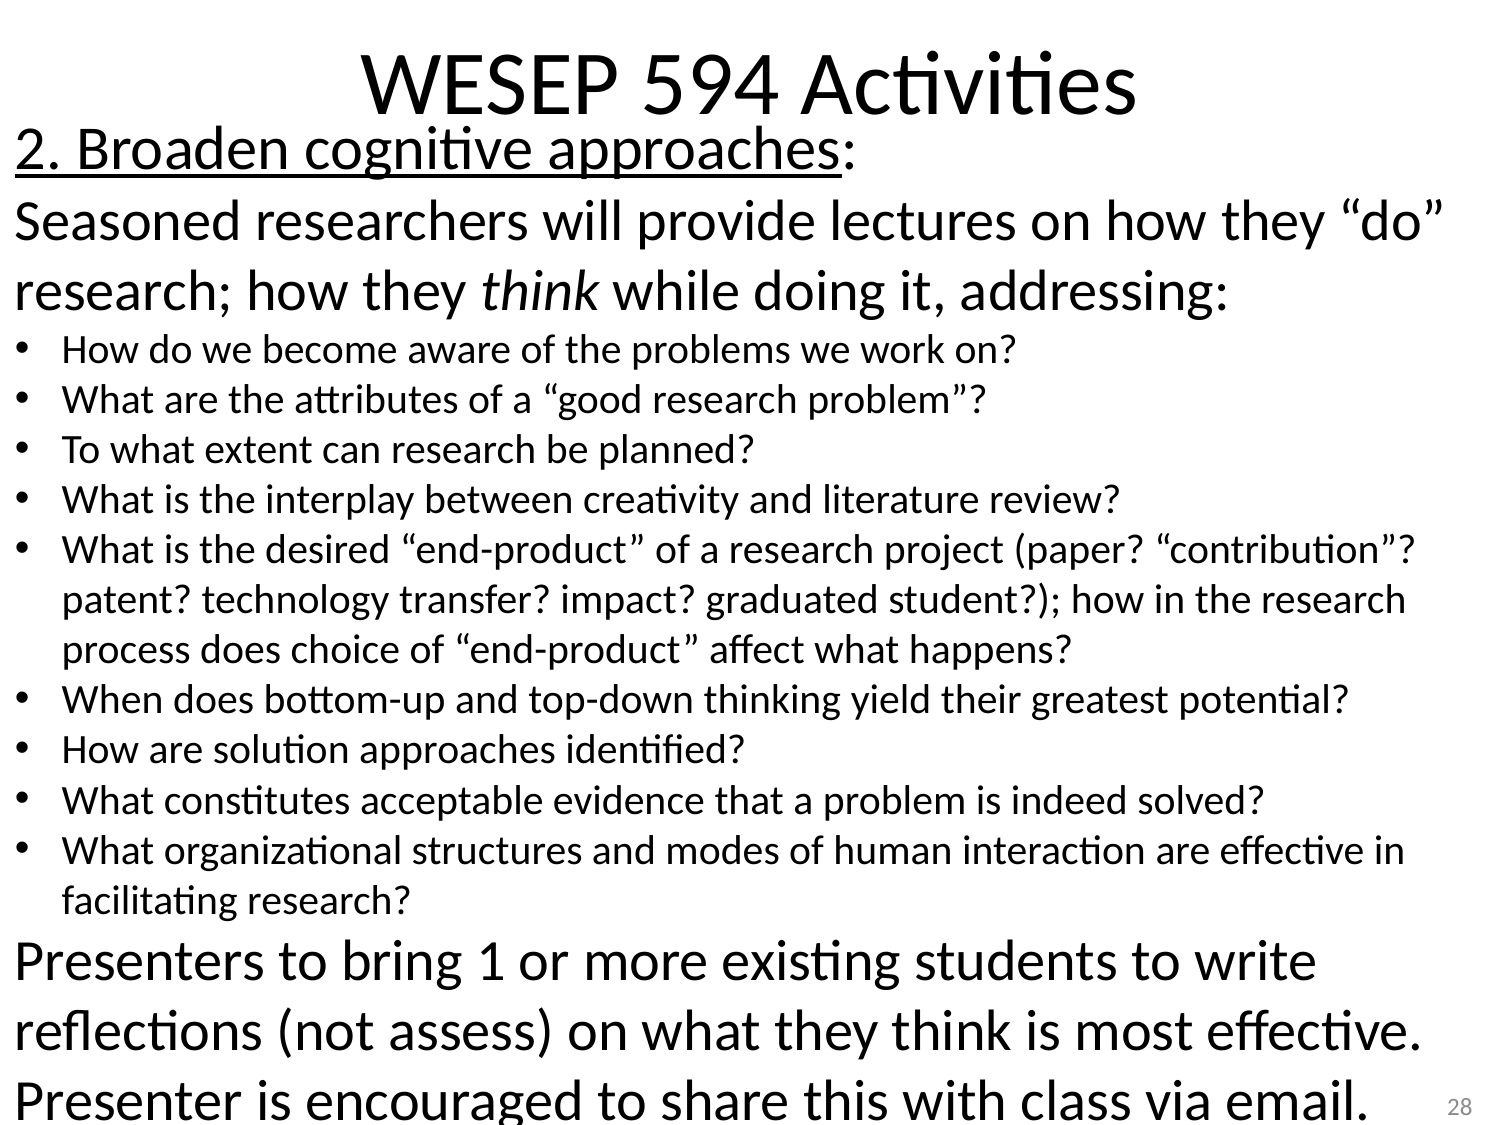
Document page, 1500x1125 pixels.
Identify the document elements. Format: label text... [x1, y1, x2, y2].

text_box 2. Broaden cognitive approaches: Seasoned researchers will provide lectures on how they “do” research; how they think while doing it, addressing: How do we become aware of the problems we work on? What are the attributes of a “good research problem”? To what extent can research be planned? What is the interplay between creativity and literature review? What is the desired “end-product” of a research project (paper? “contribution”? patent? technology transfer? impact? graduated student?); how in the research process does choice of “end-product” affect what happens? When does bottom-up and top-down thinking yield their greatest potential? How are solution approaches identified? What constitutes acceptable evidence that a problem is indeed solved? What organizational structures and modes of human interaction are effective in facilitating research? Presenters to bring 1 or more existing students to write reflections (not assess) on what they think is most effective. Presenter is encouraged to share this with class via email. [0, 99, 1488, 1125]
title WESEP 594 Activities [75, 12, 1425, 99]
